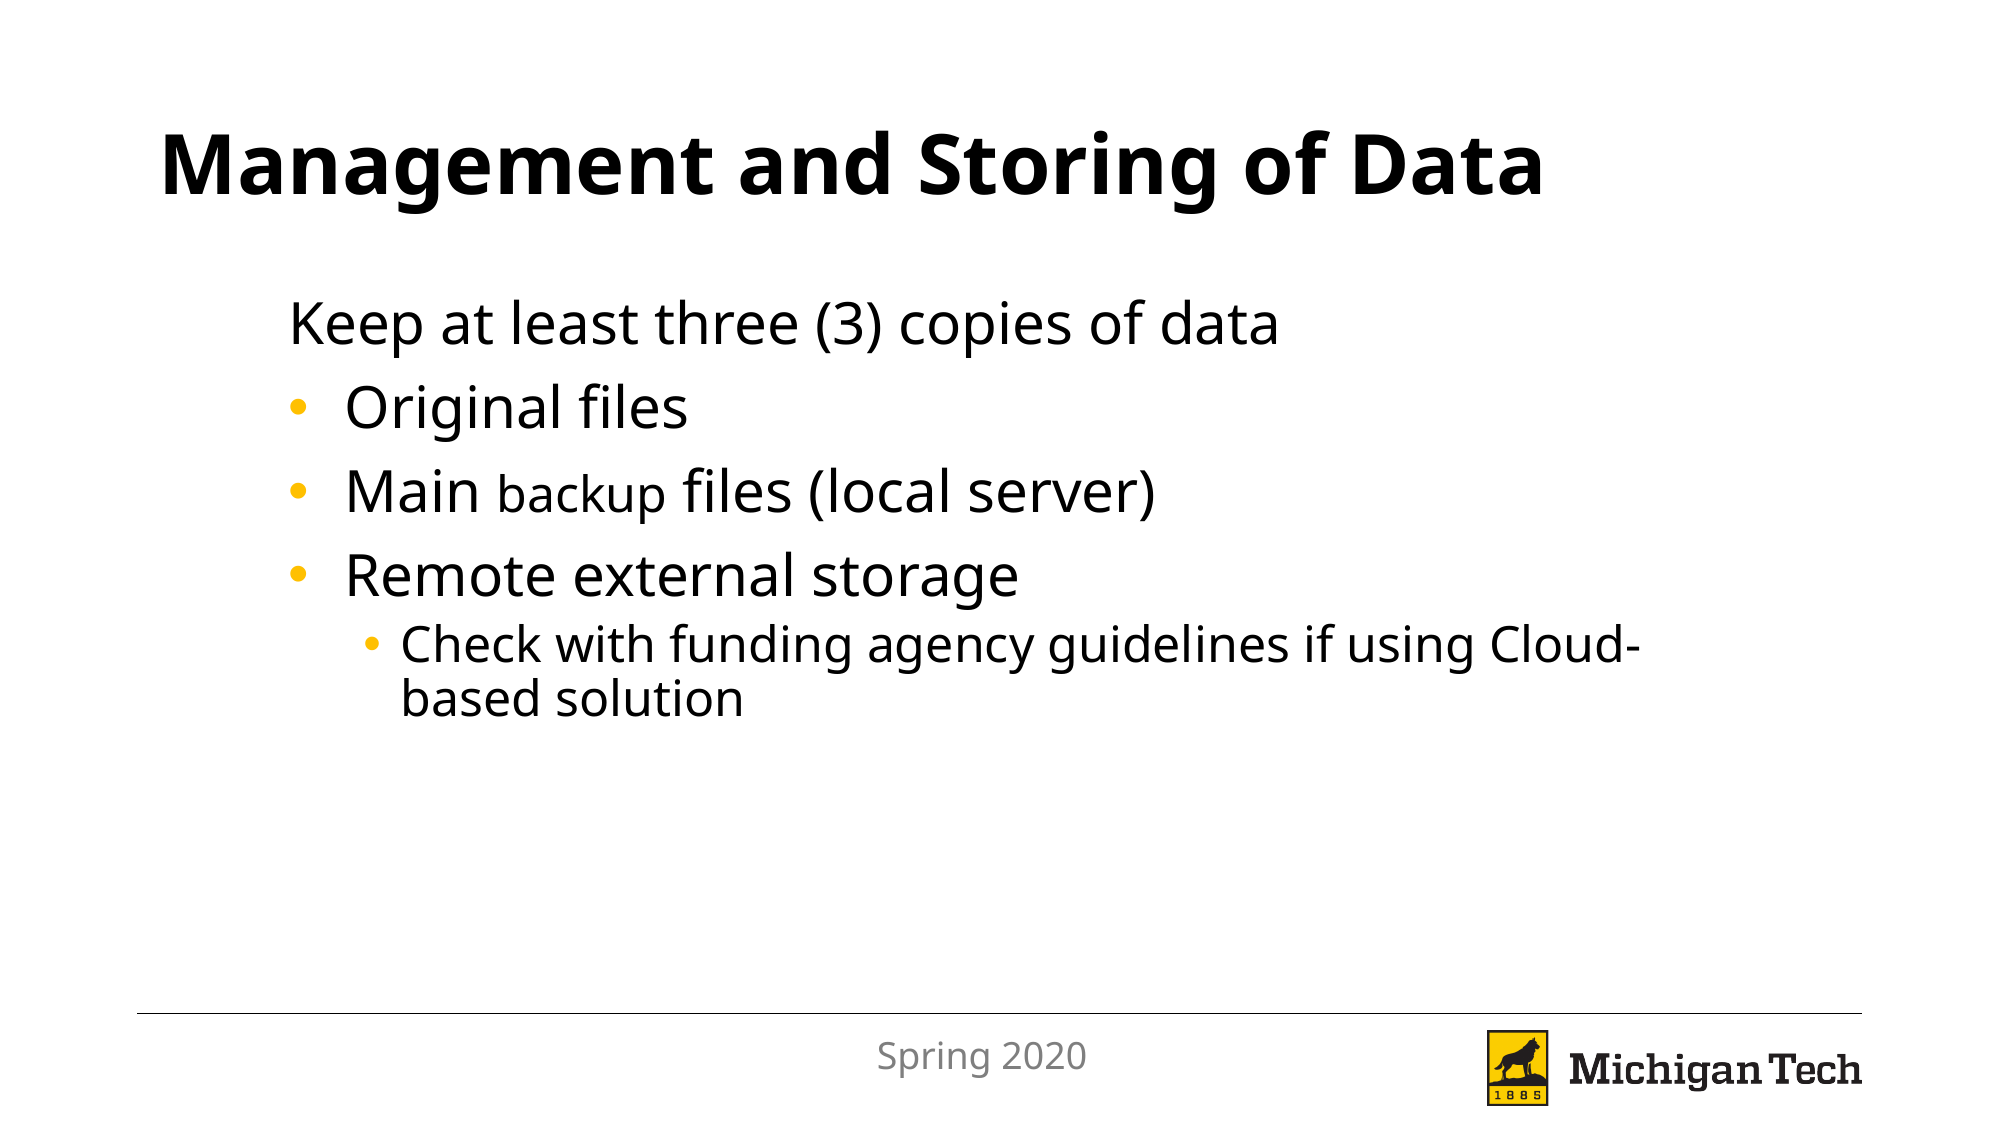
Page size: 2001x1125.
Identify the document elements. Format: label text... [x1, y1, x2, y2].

picture [1487, 1030, 1862, 1106]
title Management and Storing of Data [143, 100, 1821, 221]
slide_number Spring 2020 [757, 1024, 1208, 1085]
subtitle Keep at least three (3) copies of data Original files Main backup files (local server) Remote external storage Check with funding agency guidelines if using Cloud-based solution [273, 287, 1692, 862]
